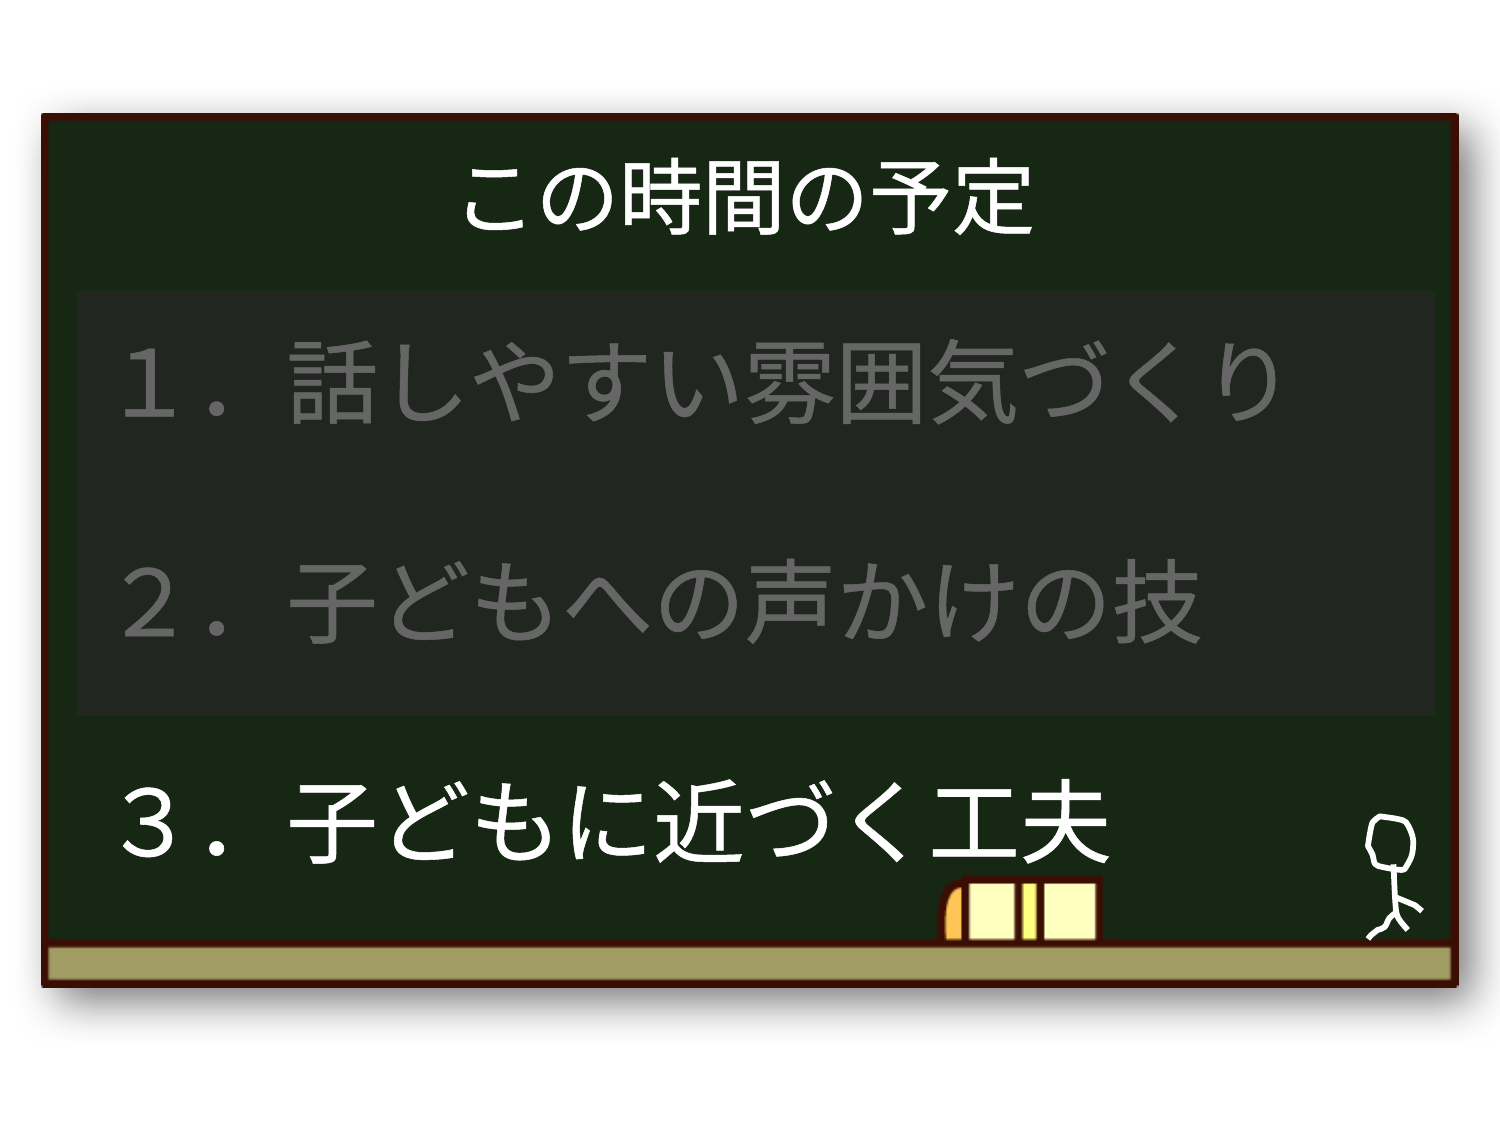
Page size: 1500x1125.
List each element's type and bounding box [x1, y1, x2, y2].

text_box [40, 113, 1460, 988]
